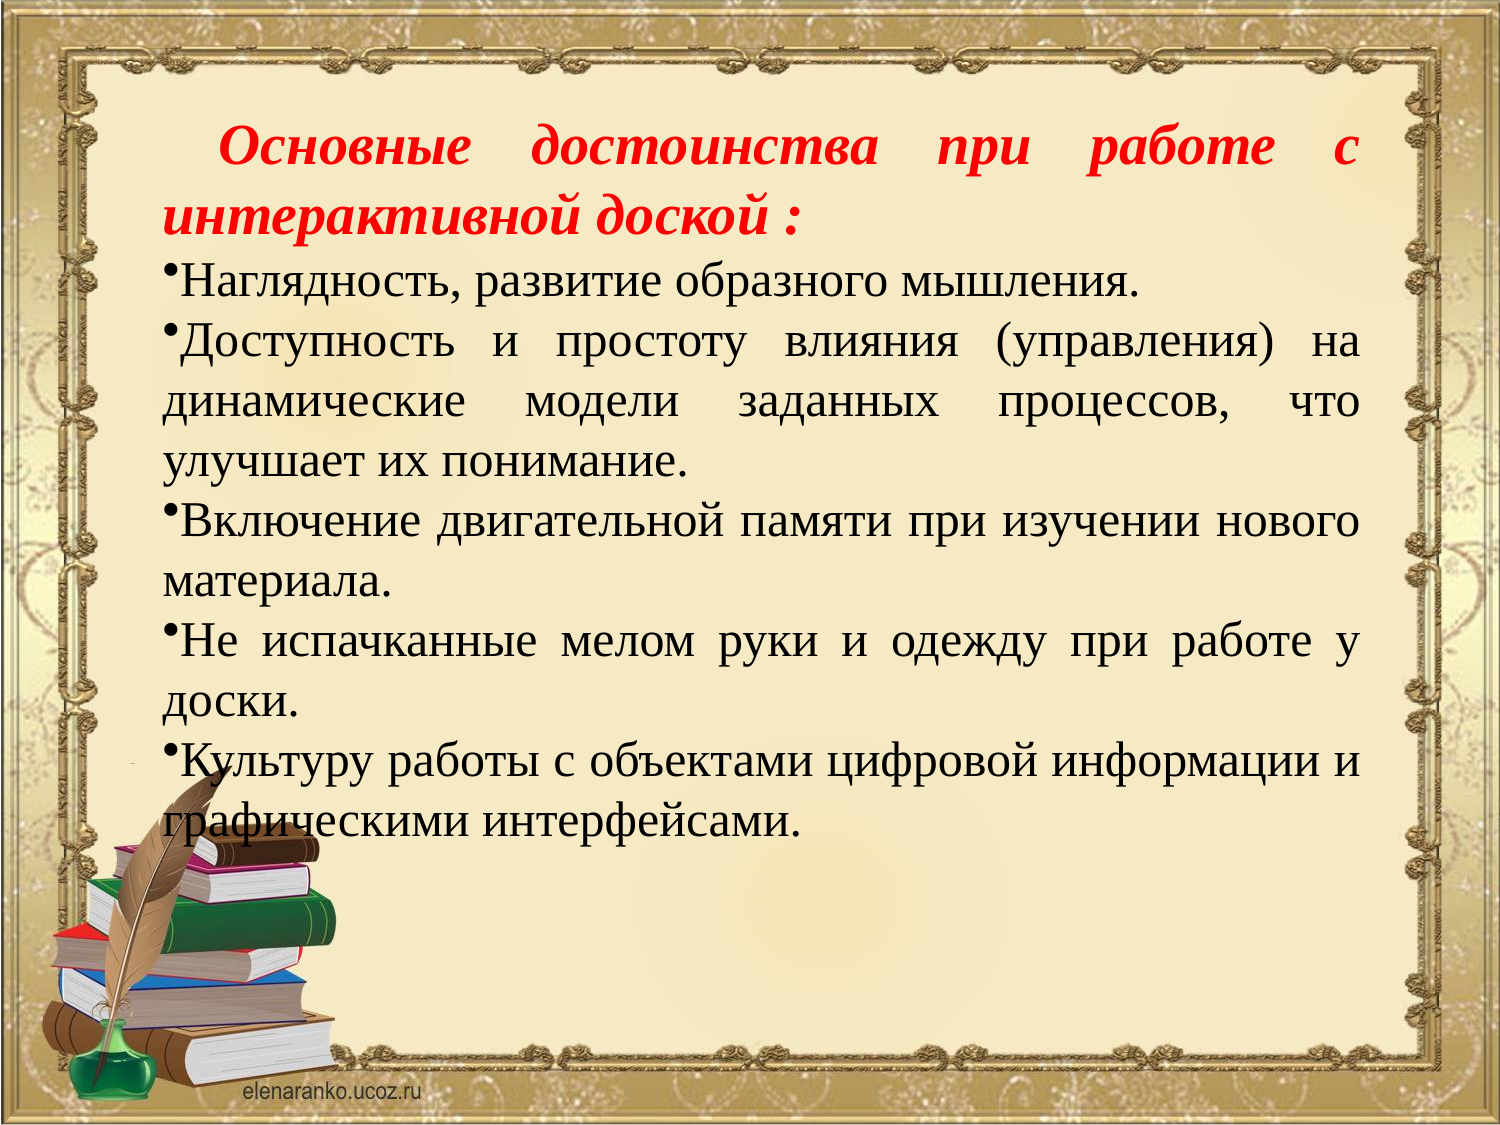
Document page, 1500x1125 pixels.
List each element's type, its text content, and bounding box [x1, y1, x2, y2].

picture [0, 0, 1500, 1125]
text_box Основные достоинства при работе с интерактивной доской : Наглядность, развитие образного мышления. Доступность и простоту влияния (управления) на динамические модели заданных процессов, что улучшает их понимание. Включение двигательной памяти при изучении нового материала. Не испачканные мелом руки и одежду при работе у доски. Культуру работы с объектами цифровой информации и графическими интерфейсами. [147, 98, 1376, 854]
